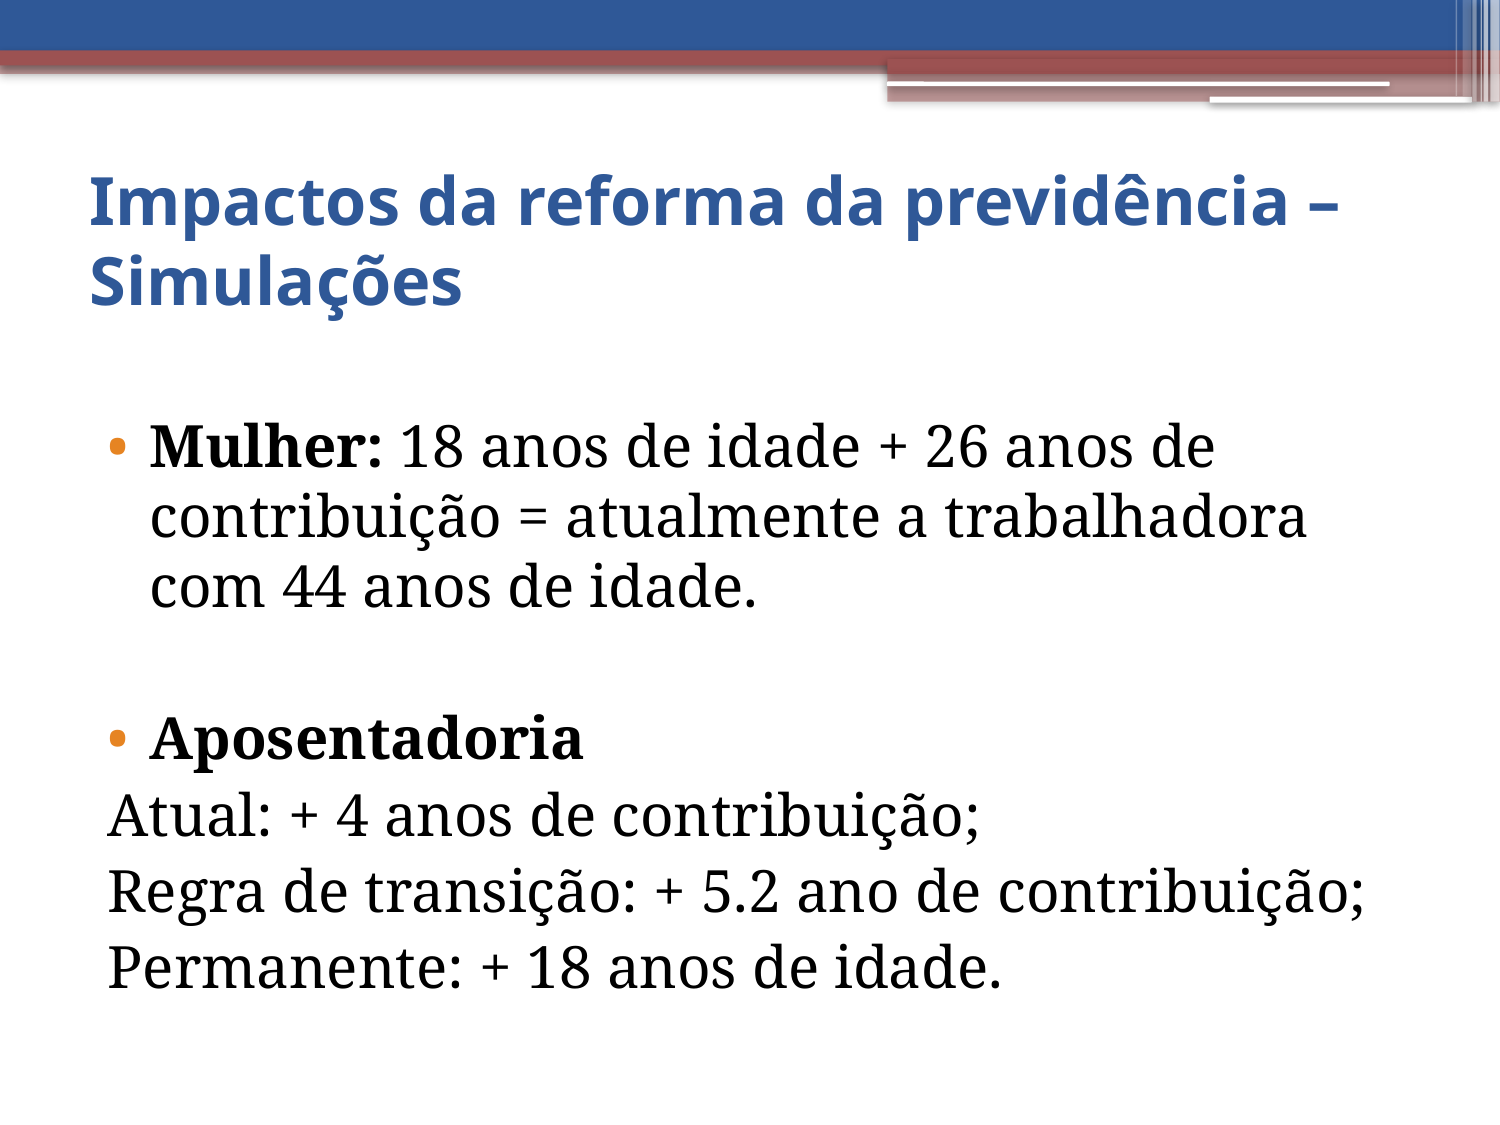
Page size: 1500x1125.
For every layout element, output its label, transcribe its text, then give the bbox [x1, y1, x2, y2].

list Mulher: 18 anos de idade + 26 anos de contribuição = atualmente a trabalhadora com 44 anos de idade. Aposentadoria Atual: + 4 anos de contribuição; Regra de transição: + 5.2 ano de contribuição; Permanente: + 18 anos de idade. [75, 326, 1425, 1079]
title Impactos da reforma da previdência – Simulações [75, 151, 1425, 326]
